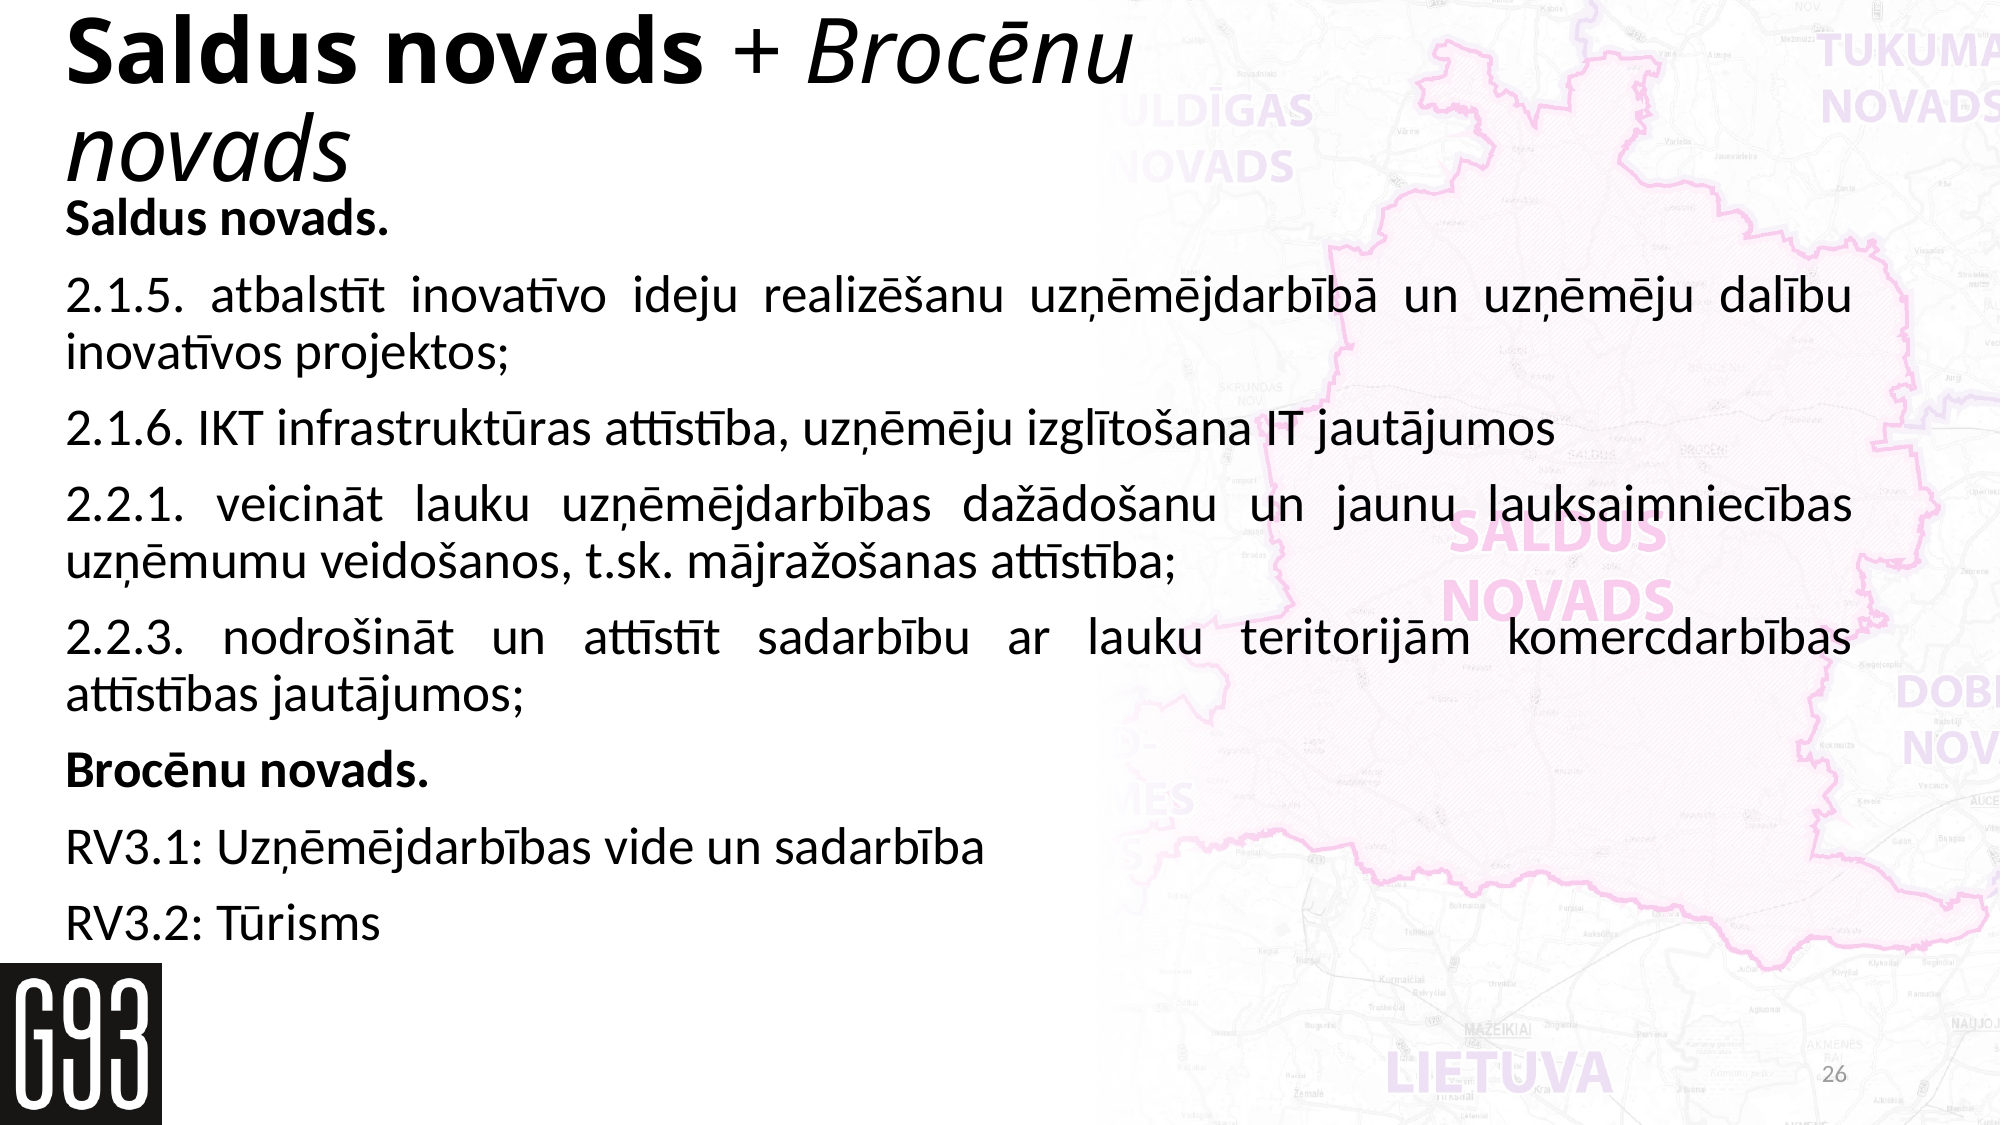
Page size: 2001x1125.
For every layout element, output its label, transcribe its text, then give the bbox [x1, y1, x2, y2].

picture [0, 962, 162, 1125]
title Saldus novads + Brocēnu novads [50, 0, 767, 210]
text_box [767, 0, 2000, 1125]
text_box Saldus novads. 2.1.5. atbalstīt inovatīvo ideju realizēšanu uzņēmējdarbībā un uzņēmēju dalību inovatīvos projektos; 2.1.6. IKT infrastruktūras attīstība, uzņēmēju izglītošana IT jautājumos 2.2.1. veicināt lauku uzņēmējdarbības dažādošanu un jaunu lauksaimniecības uzņēmumu veidošanos, t.sk. mājražošanas attīstība; 2.2.3. nodrošināt un attīstīt sadarbību ar lauku teritorijām komercdarbības attīstības jautājumos; Brocēnu novads. RV3.1: Uzņēmējdarbības vide un sadarbība RV3.2: Tūrisms [50, 210, 767, 963]
